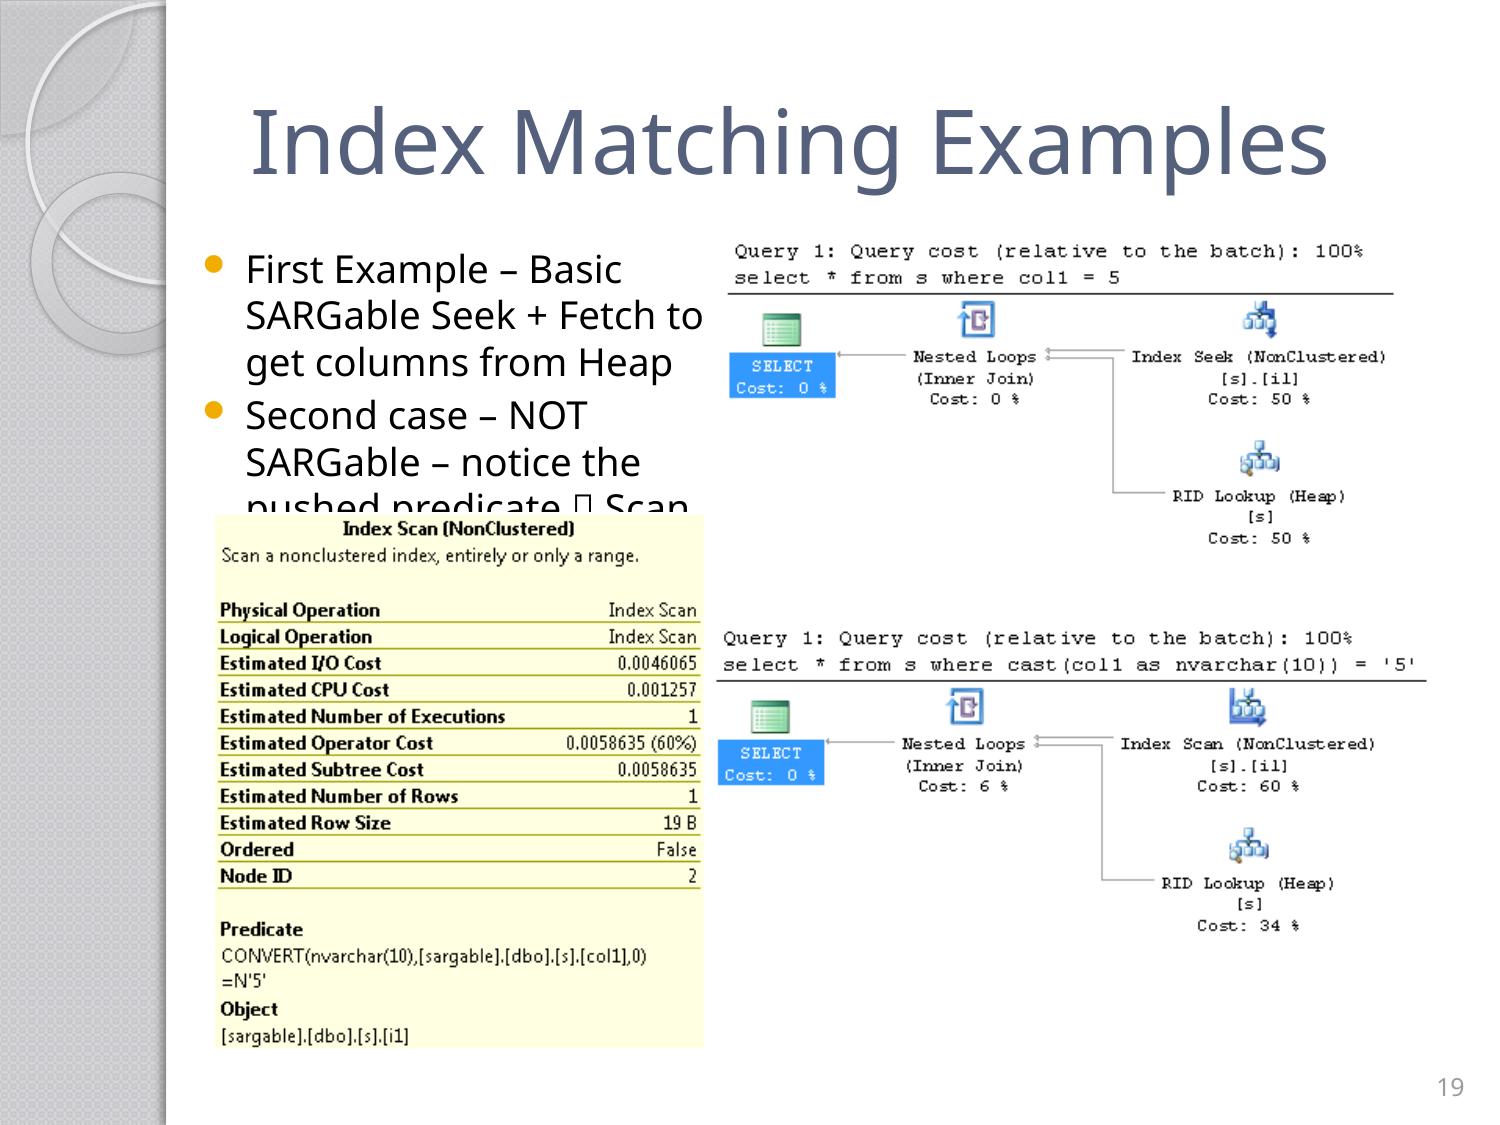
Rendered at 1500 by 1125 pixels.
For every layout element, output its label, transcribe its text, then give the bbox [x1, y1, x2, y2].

picture [712, 624, 1430, 951]
list First Example – Basic SARGable Seek + Fetch to get columns from Heap Second case – NOT SARGable – notice the pushed predicate  Scan [174, 237, 720, 550]
title Index Matching Examples [235, 45, 1466, 233]
picture [212, 512, 707, 1052]
picture [724, 237, 1398, 558]
slide_number 19 [1413, 1034, 1488, 1113]
